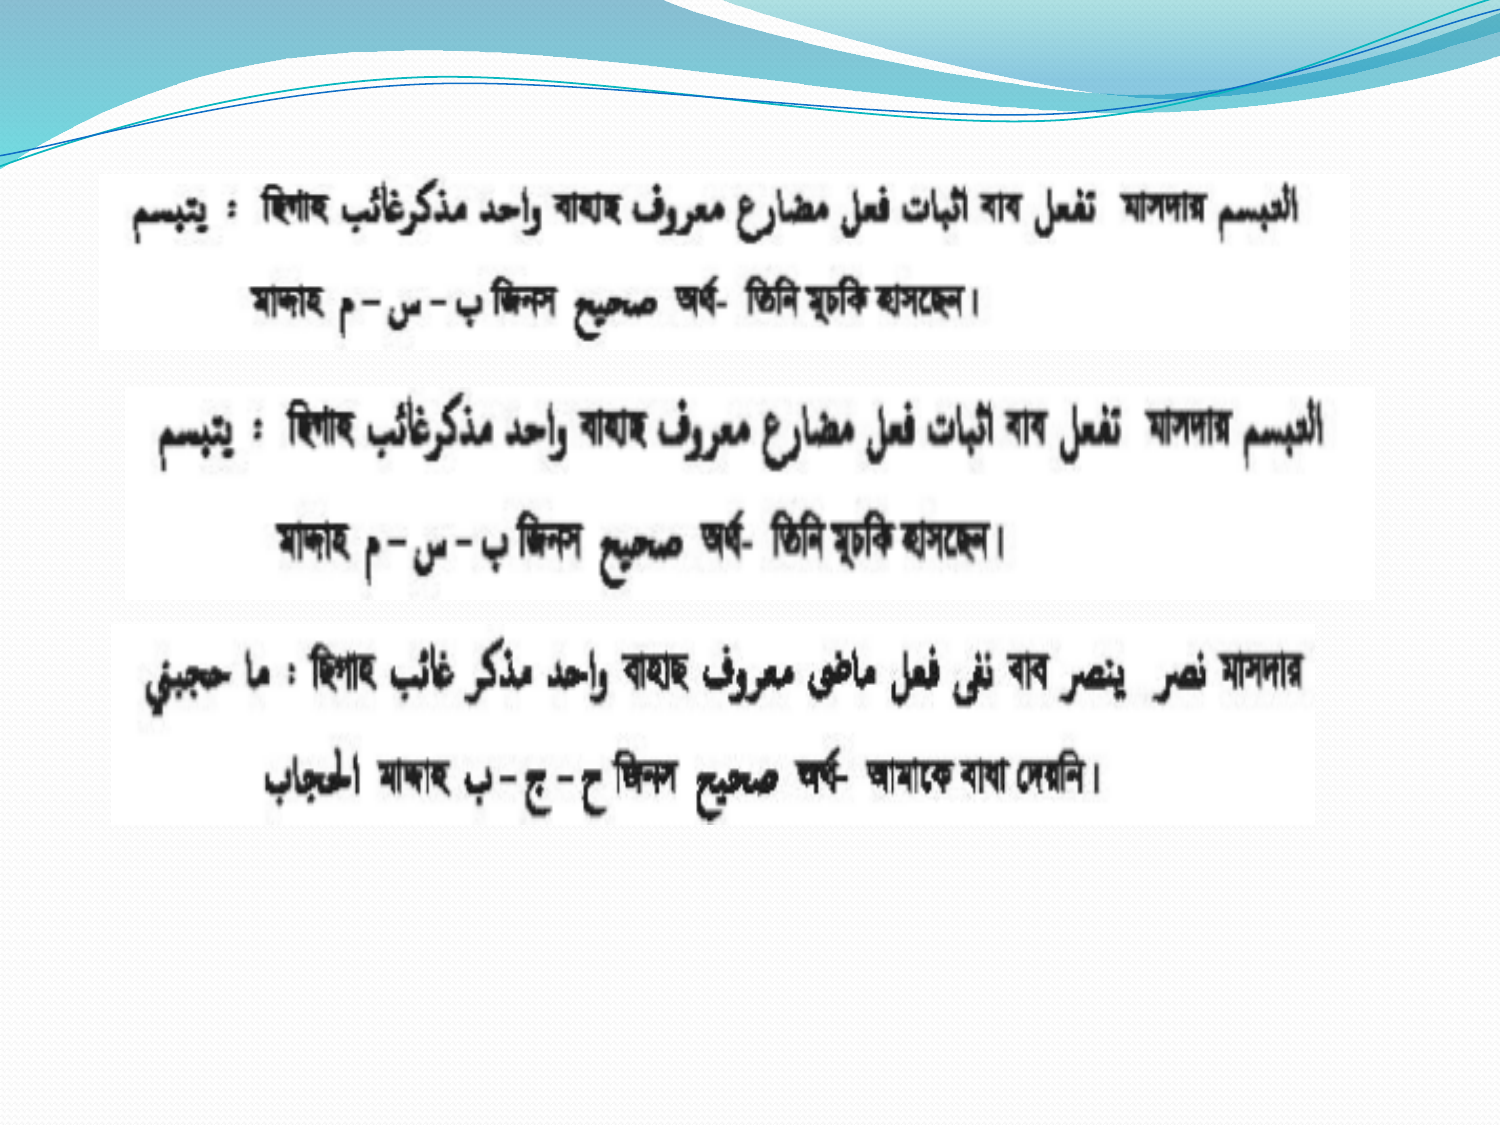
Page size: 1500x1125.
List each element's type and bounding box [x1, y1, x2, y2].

picture [124, 387, 1376, 601]
picture [111, 624, 1315, 826]
picture [99, 174, 1351, 351]
